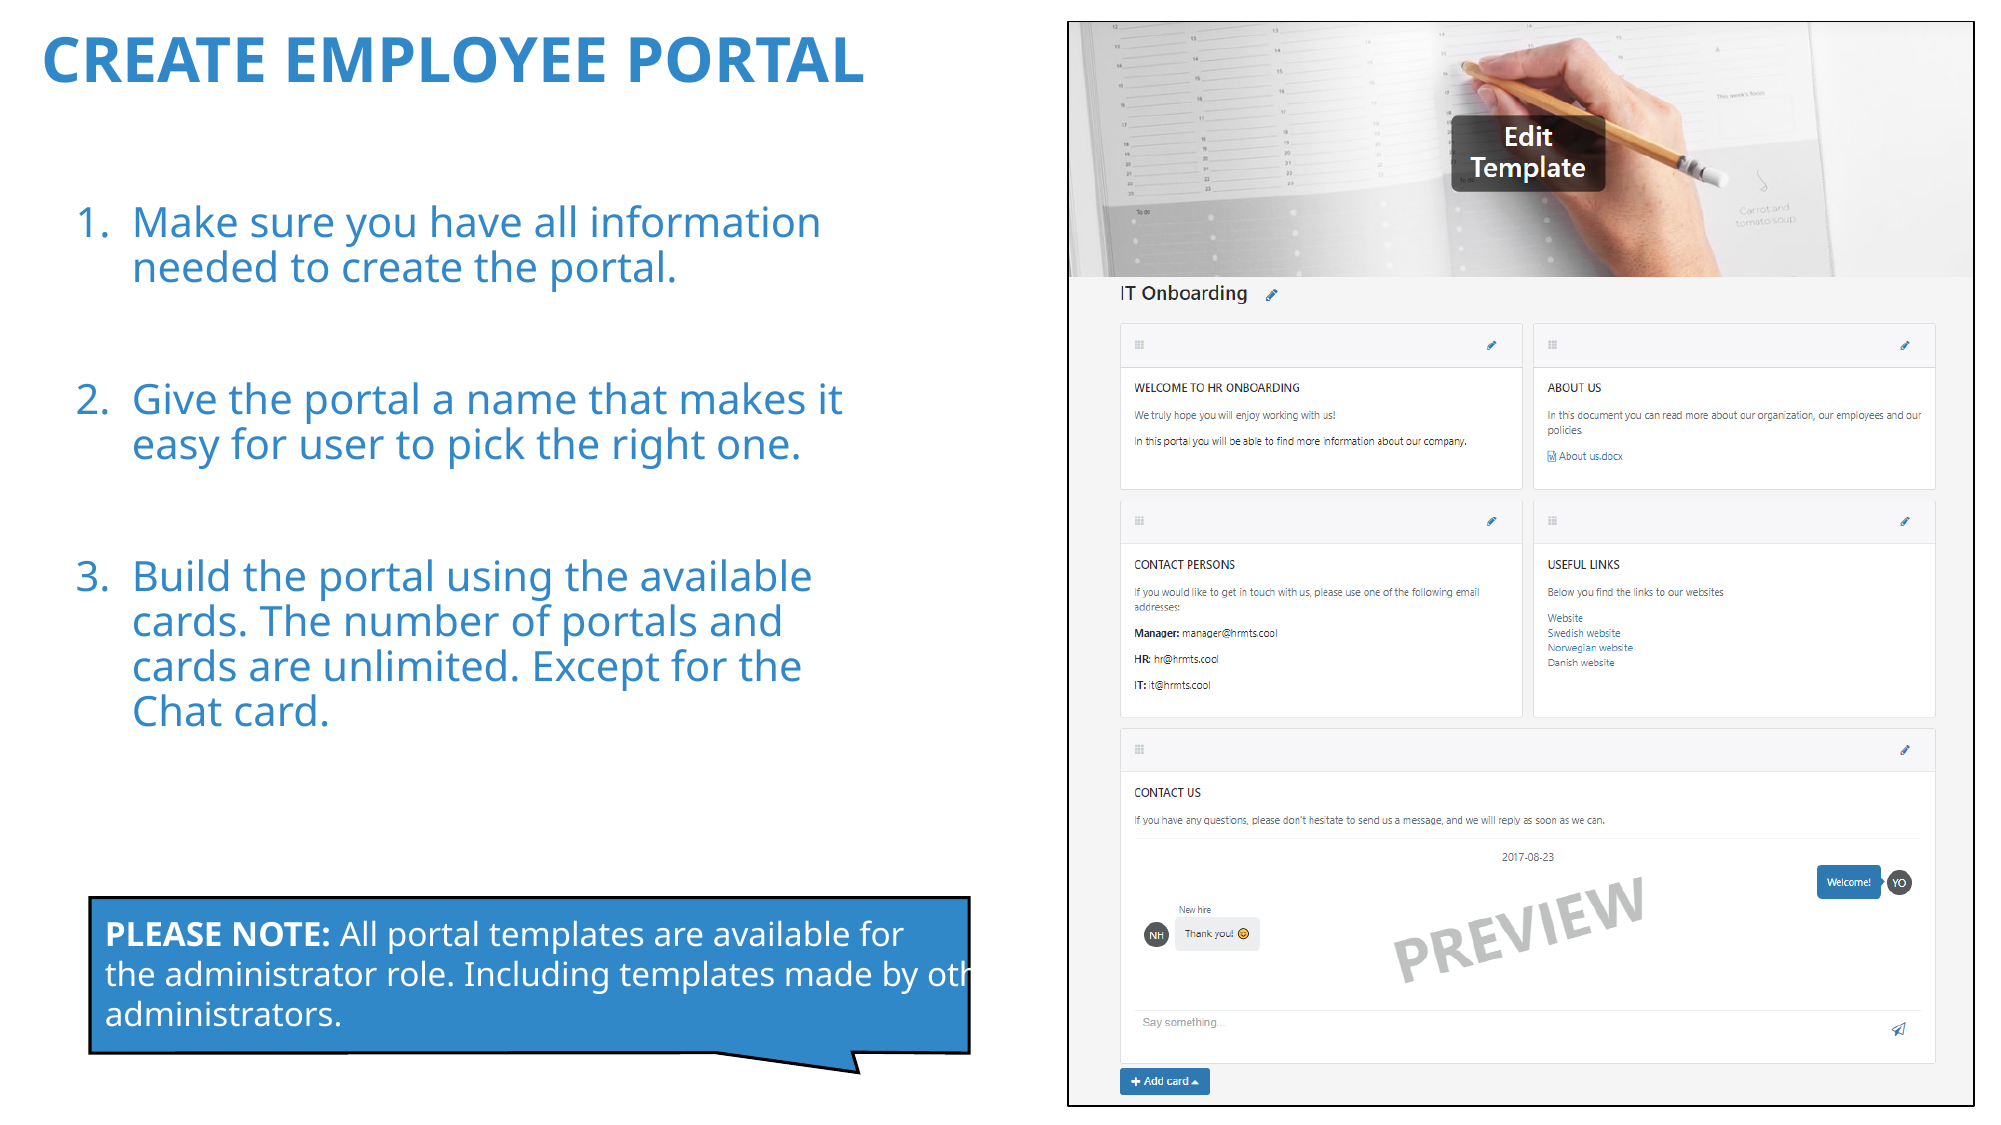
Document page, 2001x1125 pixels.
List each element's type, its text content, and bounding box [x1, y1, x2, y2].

text_box [89, 896, 971, 1074]
text_box PLEASE NOTE: All portal templates are available for the administrator role. Including templates made by other administrators. [90, 865, 1049, 1041]
picture [1068, 22, 1974, 1106]
title CREATE EMPLOYEE PORTAL [26, 0, 1752, 194]
list Make sure you have all information needed to create the portal. Give the portal a name that makes it easy for user to pick the right one. Build the portal using the available cards. The number of portals and cards are unlimited. Except for the Chat card. [60, 193, 870, 819]
